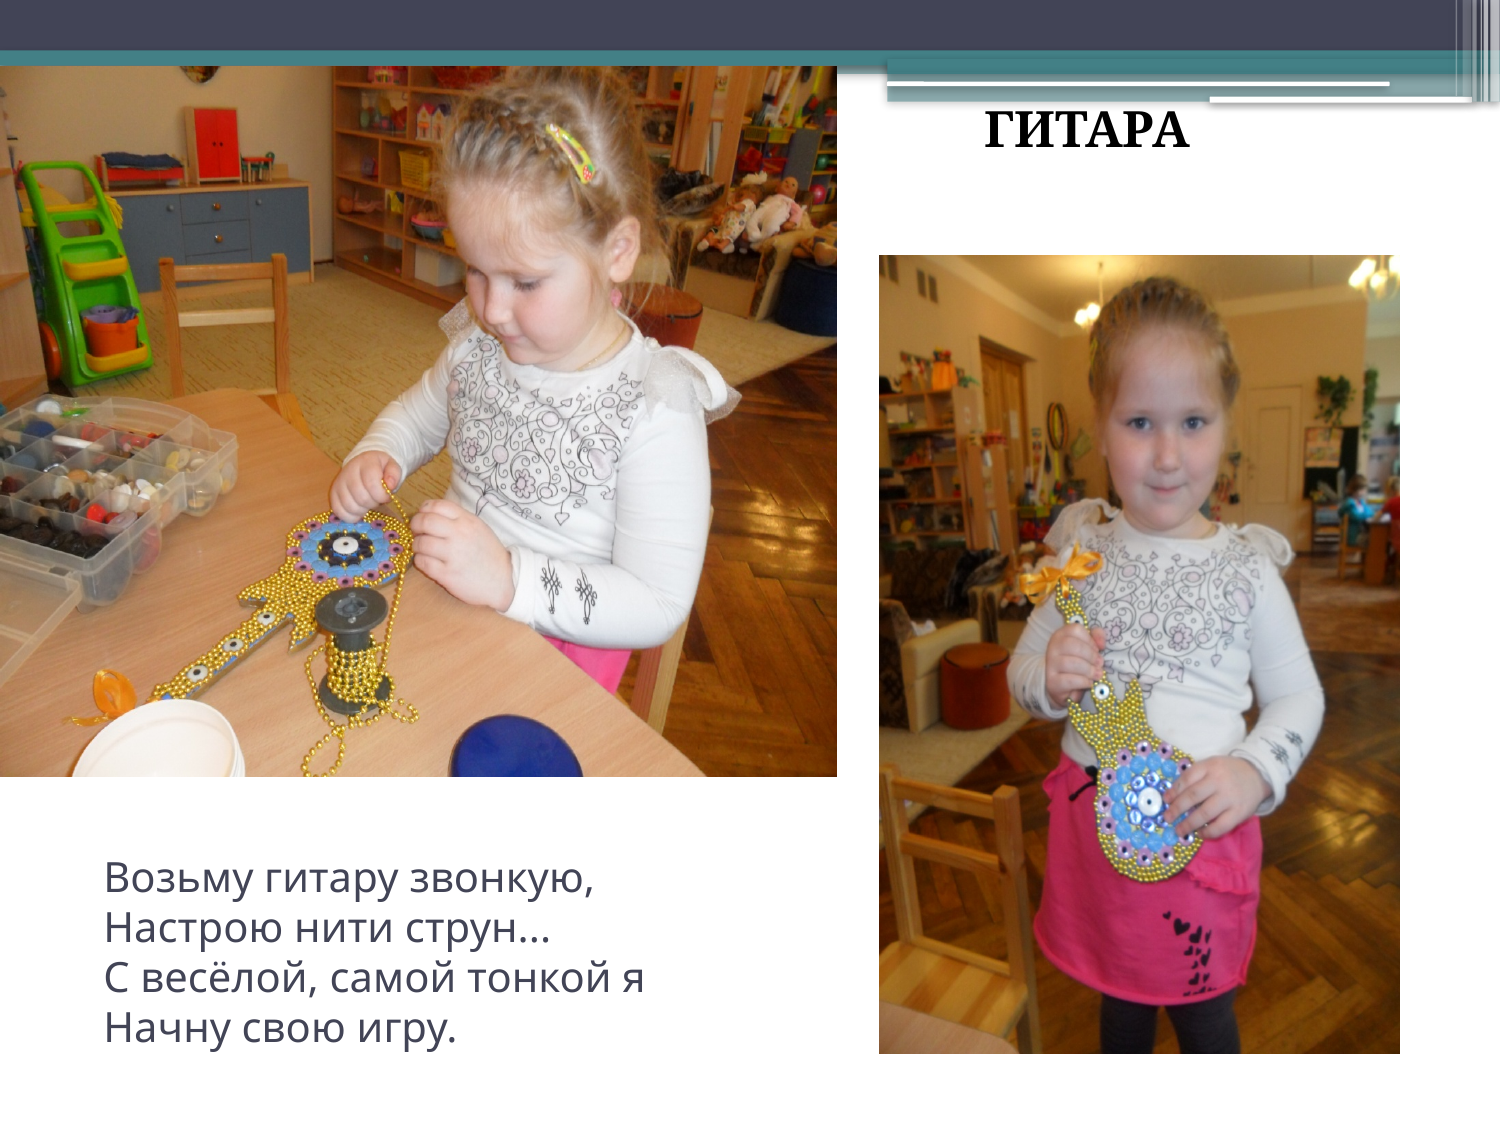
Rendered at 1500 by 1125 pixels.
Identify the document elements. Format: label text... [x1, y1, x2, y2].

picture [879, 255, 1400, 1055]
list ГИТАРА [856, 90, 1412, 848]
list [0, 66, 838, 777]
title Возьму гитару звонкую, Настрою нити струн... С весёлой, самой тонкой я Начну свою игру. [88, 716, 874, 1059]
